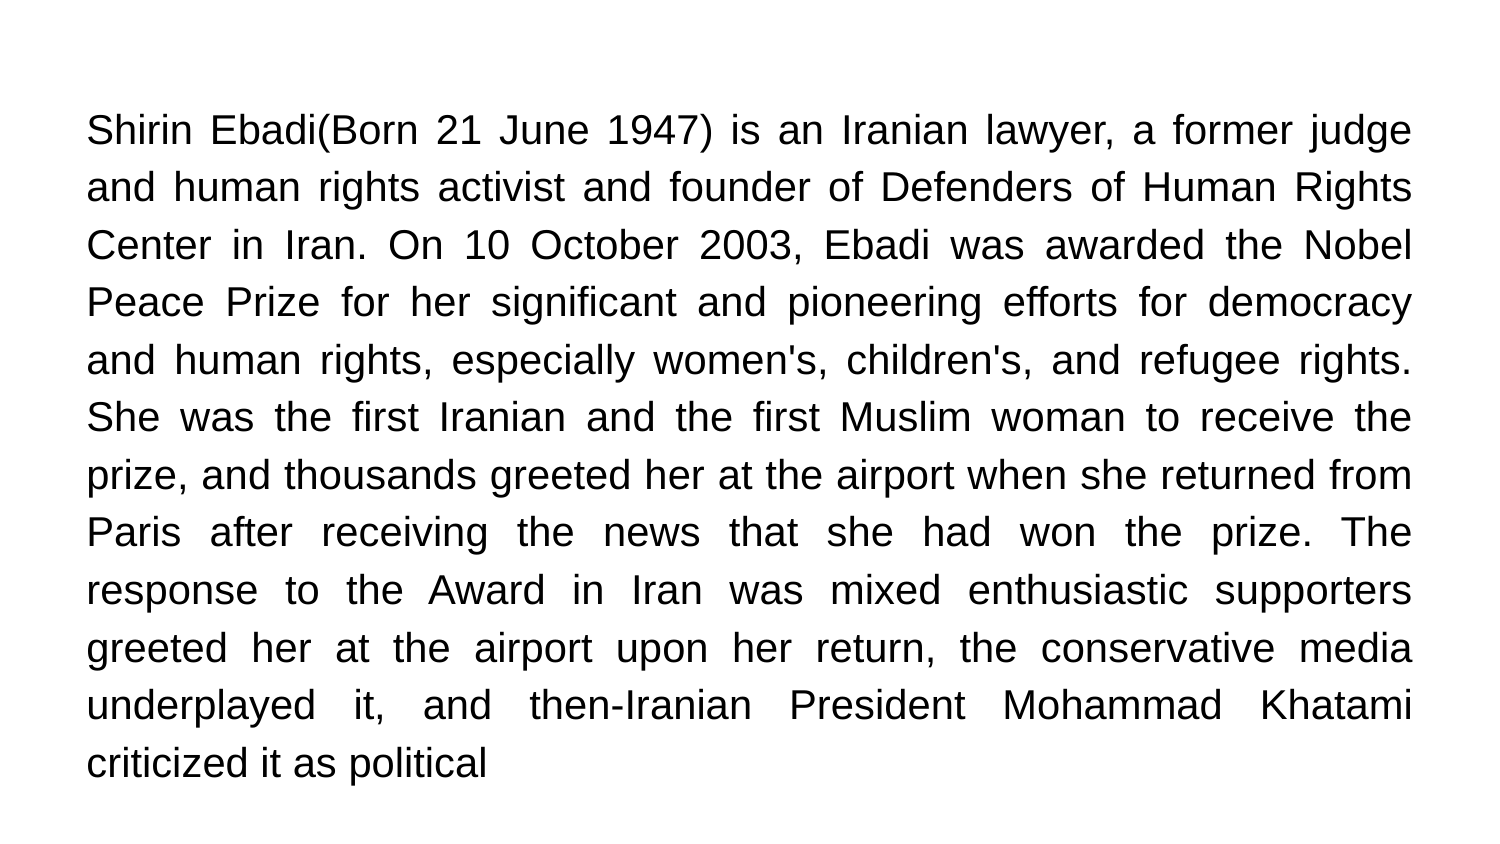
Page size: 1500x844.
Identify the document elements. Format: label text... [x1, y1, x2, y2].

list Shirin Ebadi(Born 21 June 1947) is an Iranian lawyer, a former judge and human rights activist and founder of Defenders of Human Rights Center in Iran. On 10 October 2003, Ebadi was awarded the Nobel Peace Prize for her significant and pioneering efforts for democracy and human rights, especially women's, children's, and refugee rights. She was the first Iranian and the first Muslim woman to receive the prize, and thousands greeted her at the airport when she returned from Paris after receiving the news that she had won the prize. The response to the Award in Iran was mixed enthusiastic supporters greeted her at the airport upon her return, the conservative media underplayed it, and then-Iranian President Mohammad Khatami criticized it as political [71, 80, 1429, 682]
